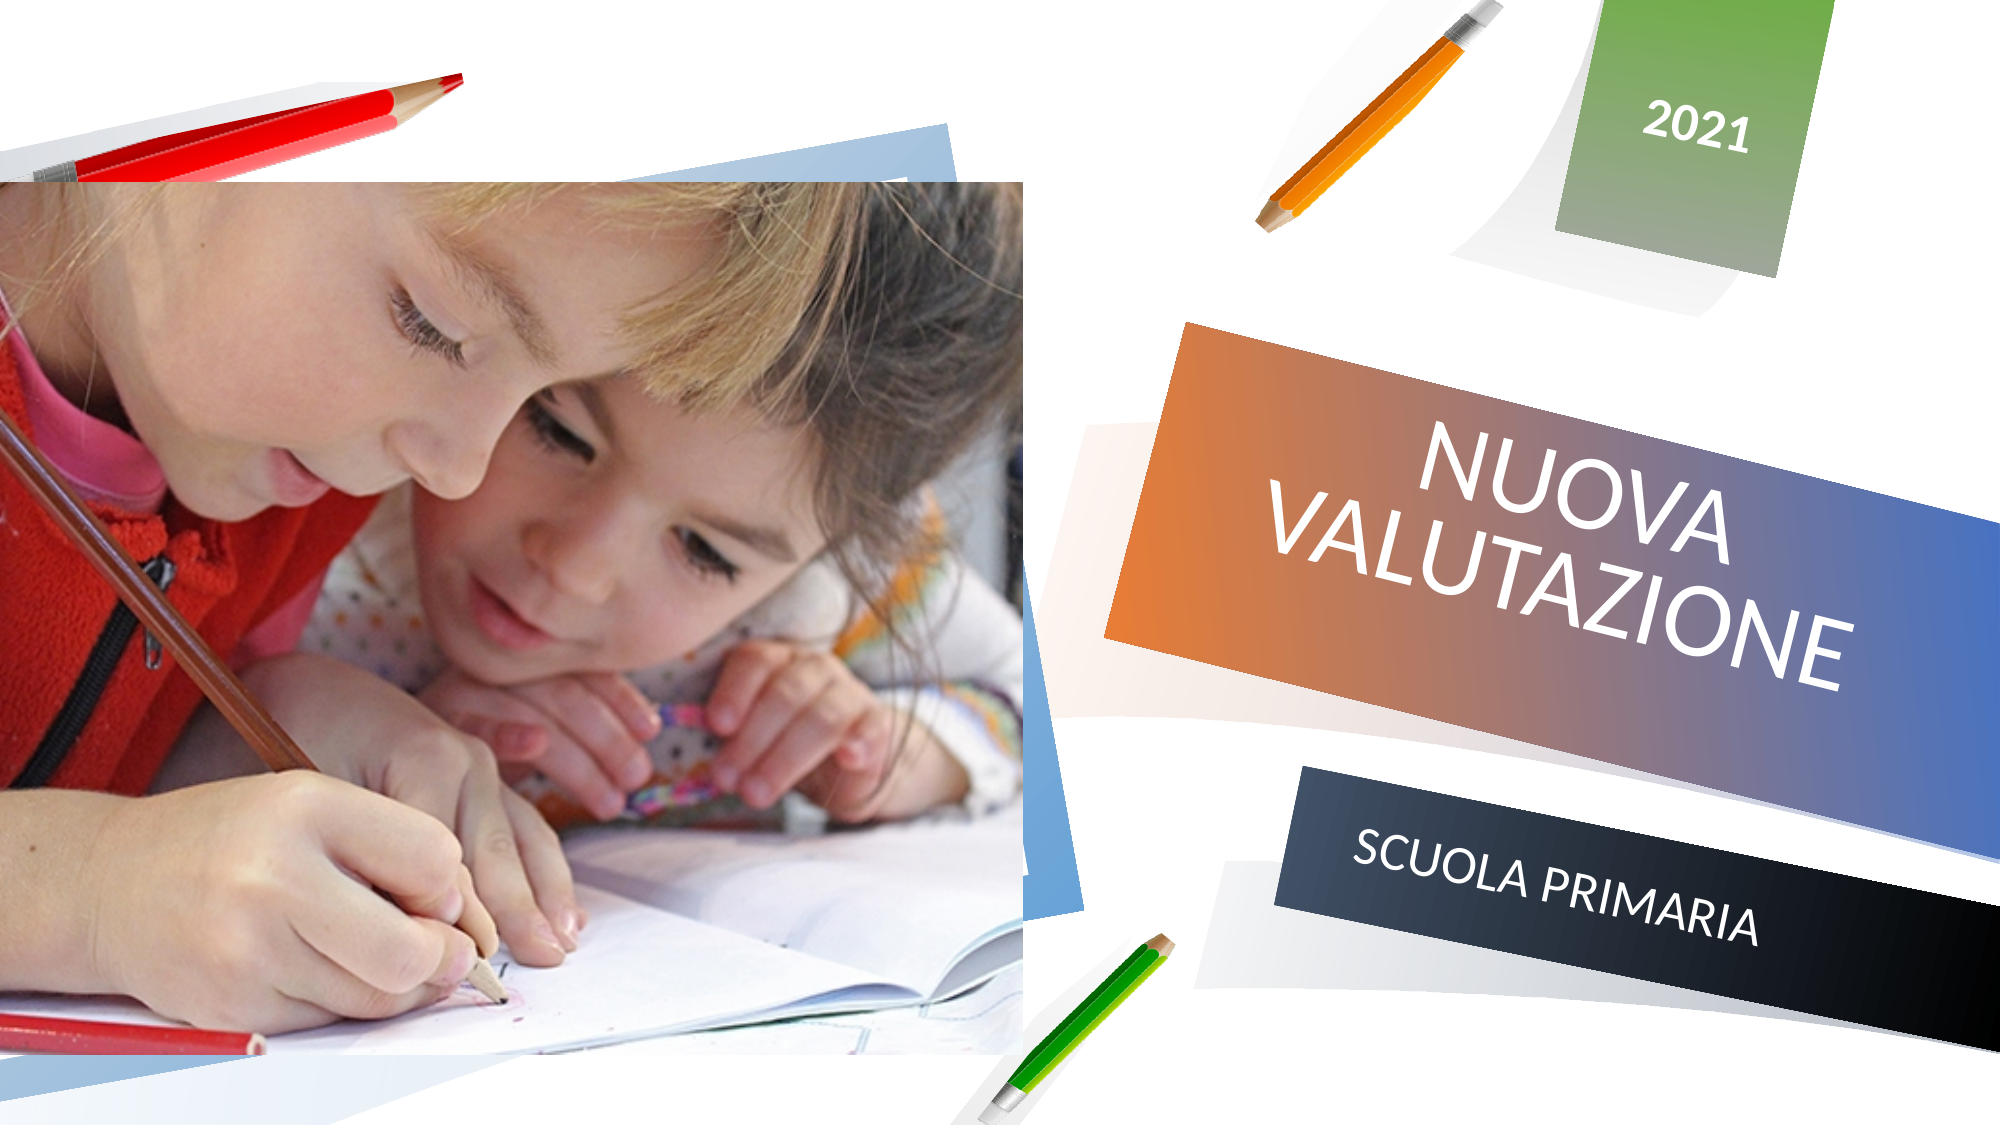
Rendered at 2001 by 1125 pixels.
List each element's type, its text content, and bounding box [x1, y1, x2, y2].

picture [0, 72, 1023, 1055]
list 2021 [1557, 73, 1811, 259]
picture [972, 915, 1193, 1125]
subtitle SCUOLA PRIMARIA [1325, 775, 1991, 1049]
picture [1237, 0, 1511, 251]
title NUOVA VALUTAZIONE [1095, 338, 2000, 857]
